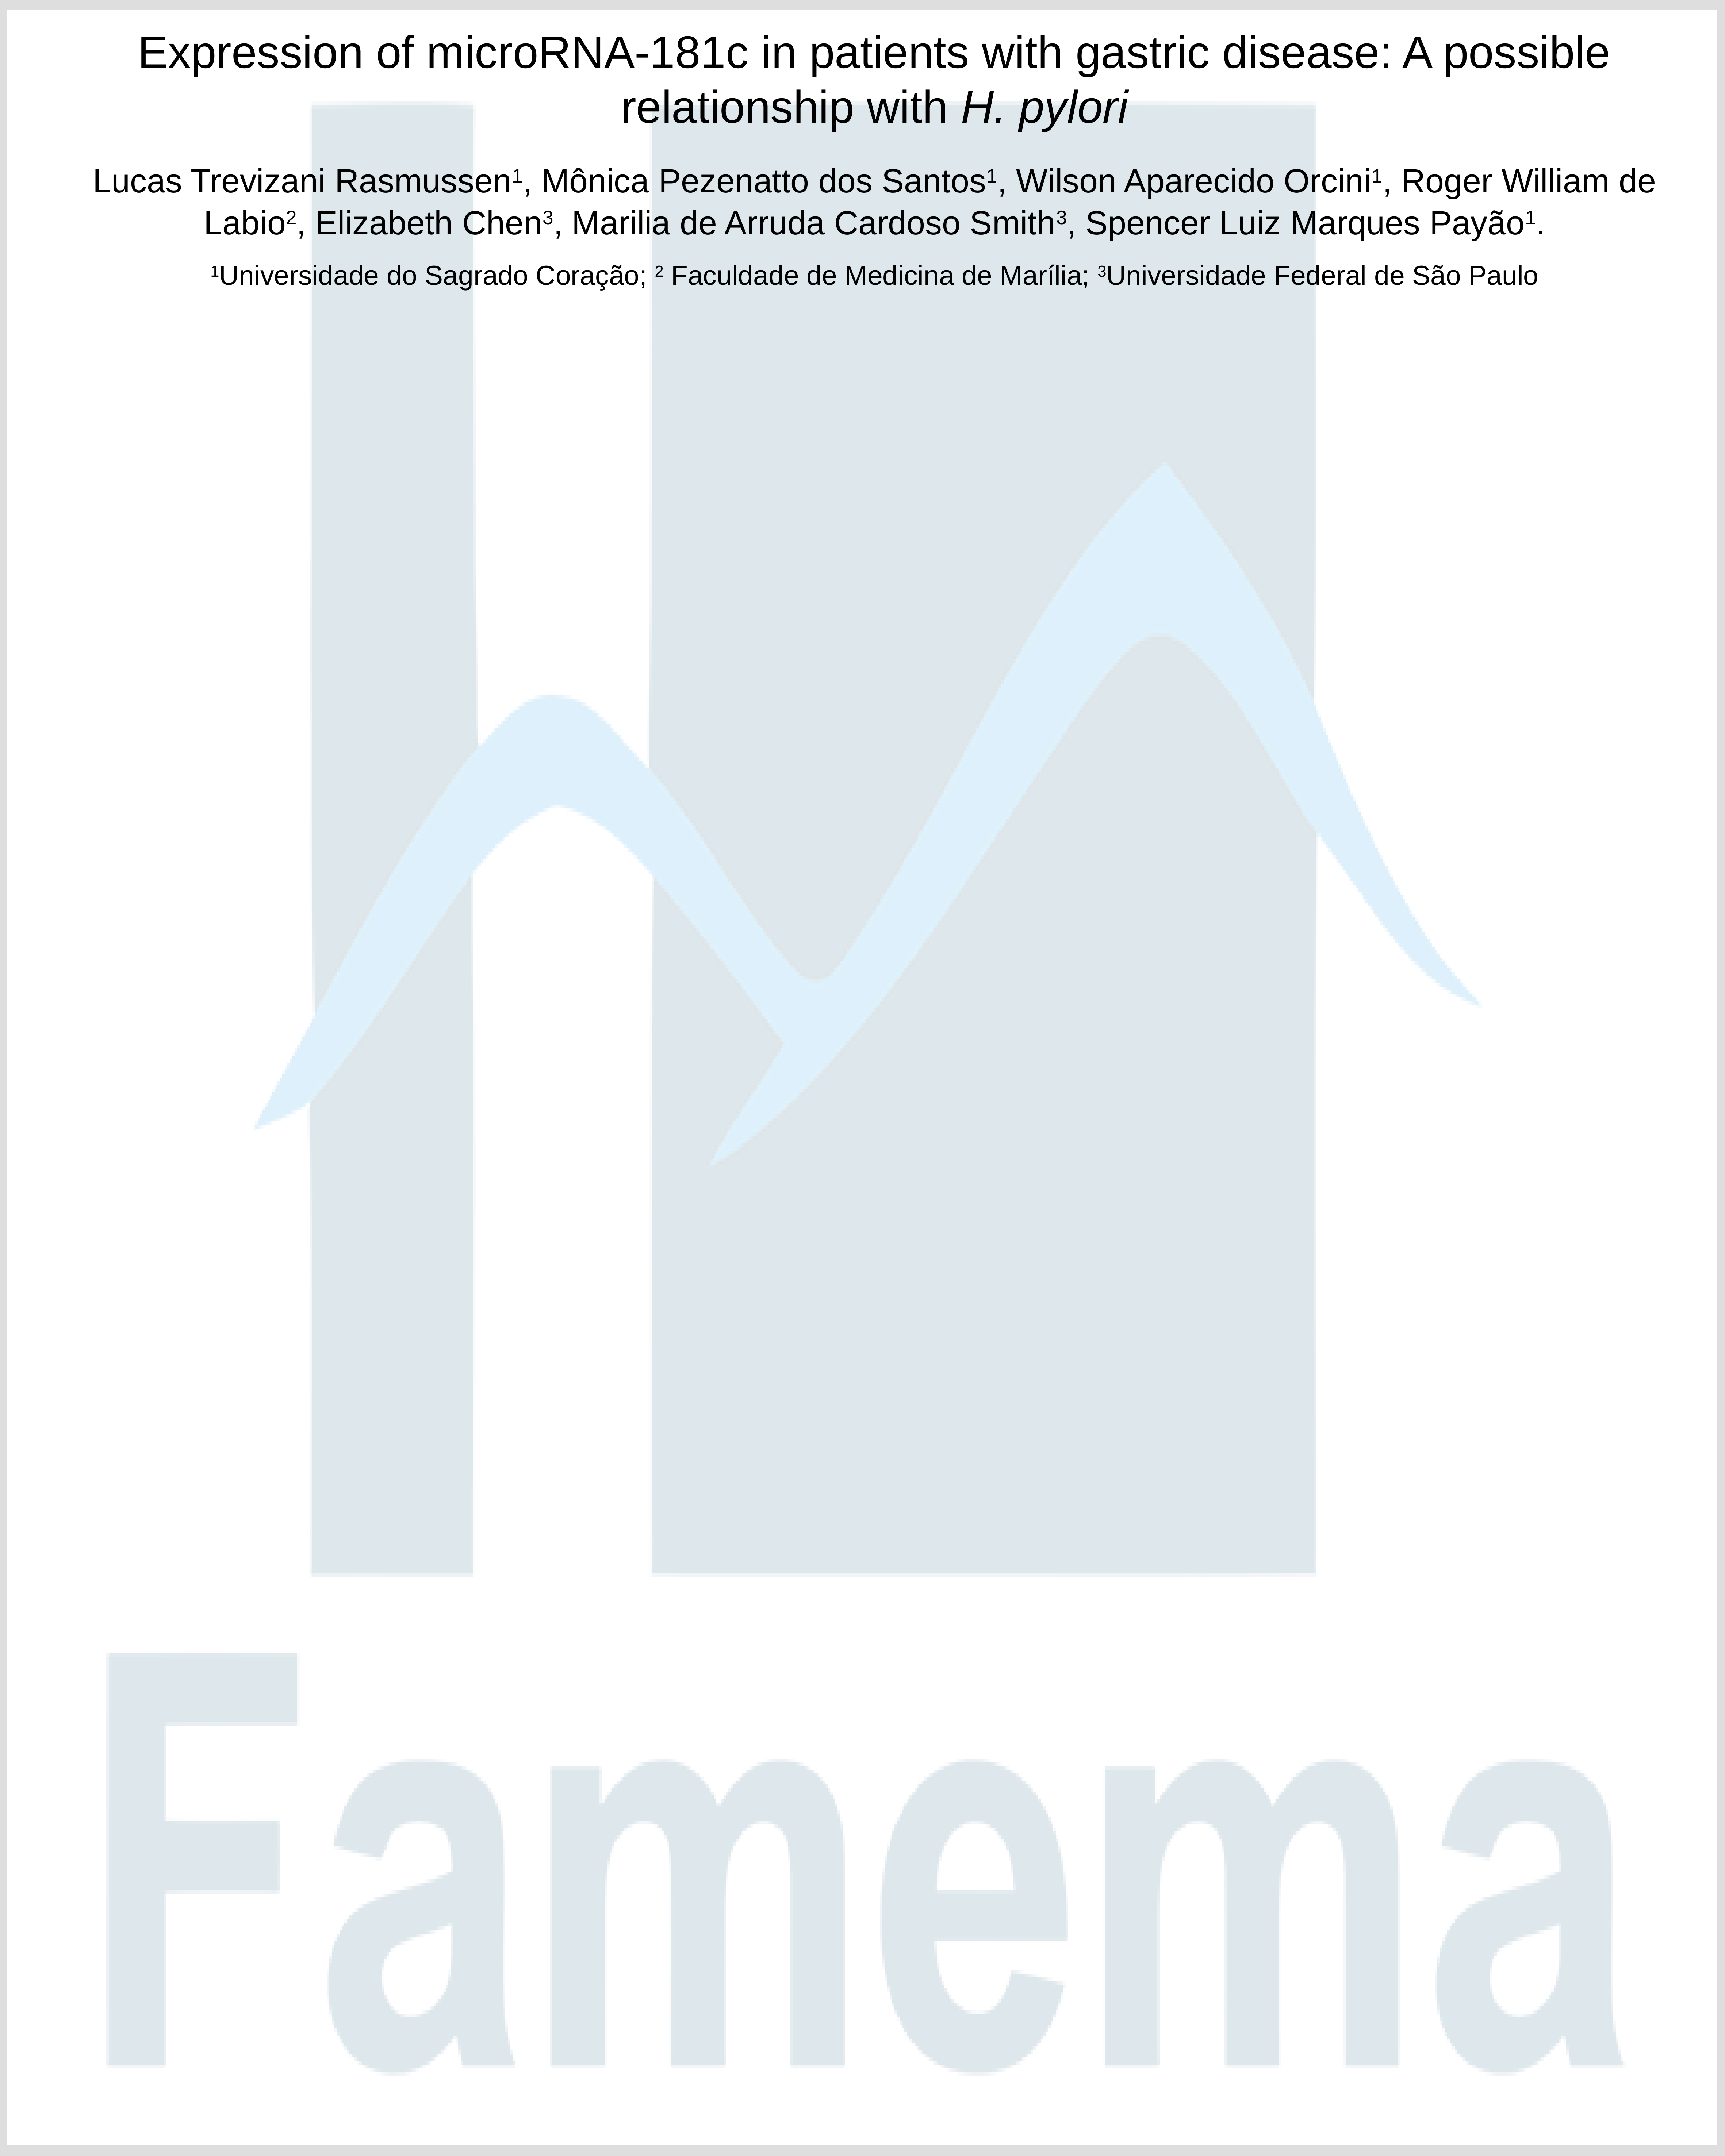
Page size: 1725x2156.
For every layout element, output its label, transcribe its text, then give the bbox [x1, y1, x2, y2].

text_box Expression of microRNA-181c in patients with gastric disease: A possible relationship with H. pylori Lucas Trevizani Rasmussen1, Mônica Pezenatto dos Santos1, Wilson Aparecido Orcini1, Roger William de Labio2, Elizabeth Chen3, Marilia de Arruda Cardoso Smith3, Spencer Luiz Marques Payão1. 1Universidade do Sagrado Coração; 2 Faculdade de Medicina de Marília; 3Universidade Federal de São Paulo [59, 20, 1690, 293]
